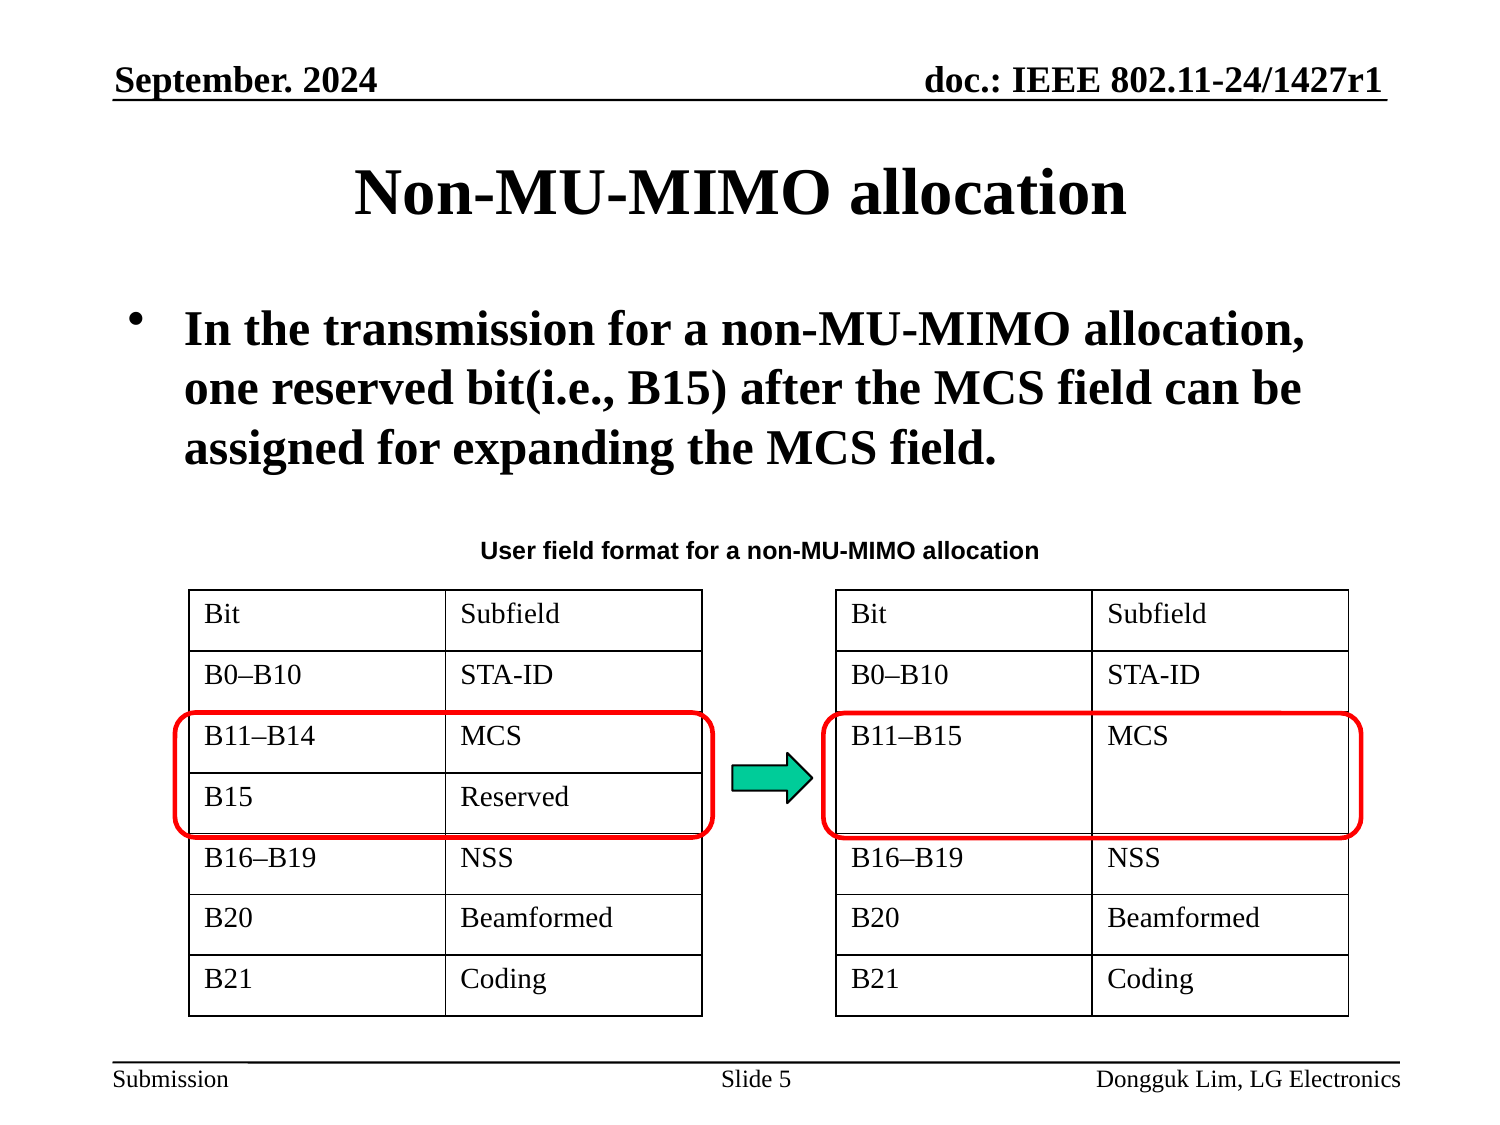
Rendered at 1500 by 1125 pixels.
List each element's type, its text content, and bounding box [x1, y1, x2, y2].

list In the transmission for a non-MU-MIMO allocation, one reserved bit(i.e., B15) after the MCS field can be assigned for expanding the MCS field. [112, 287, 1388, 1000]
table_header Bit [837, 591, 1091, 650]
table_cell STA-ID [446, 652, 701, 711]
table_cell NSS [1093, 837, 1348, 894]
table_cell Beamformed [1093, 895, 1348, 954]
table_cell NSS [446, 836, 701, 894]
table_cell Beamformed [446, 895, 701, 954]
table_cell B16–B19 [837, 838, 1091, 894]
table_header Bit [190, 591, 445, 650]
table_cell B20 [837, 895, 1091, 954]
text_box User field format for a non-MU-MIMO allocation [465, 527, 1063, 572]
table_header Subfield [446, 591, 701, 650]
table_cell Coding [1093, 956, 1348, 1015]
table_cell B21 [190, 956, 445, 1015]
text_box [174, 712, 713, 838]
table_header Subfield [1093, 591, 1348, 650]
table_cell STA-ID [1093, 652, 1348, 711]
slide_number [114, 54, 381, 101]
slide_number Slide 5 [712, 1061, 800, 1093]
table_cell B20 [190, 895, 445, 954]
text_box [732, 752, 813, 804]
table_cell B21 [837, 956, 1091, 1015]
footer Dongguk Lim, LG Electronics [1092, 1061, 1402, 1093]
text_box [823, 713, 1362, 839]
table_cell Coding [446, 956, 701, 1015]
table_cell B16–B19 [190, 837, 445, 894]
table_cell B0–B10 [190, 652, 445, 711]
table_cell B0–B10 [837, 652, 1091, 711]
title Non-MU-MIMO allocation [112, 112, 1388, 263]
